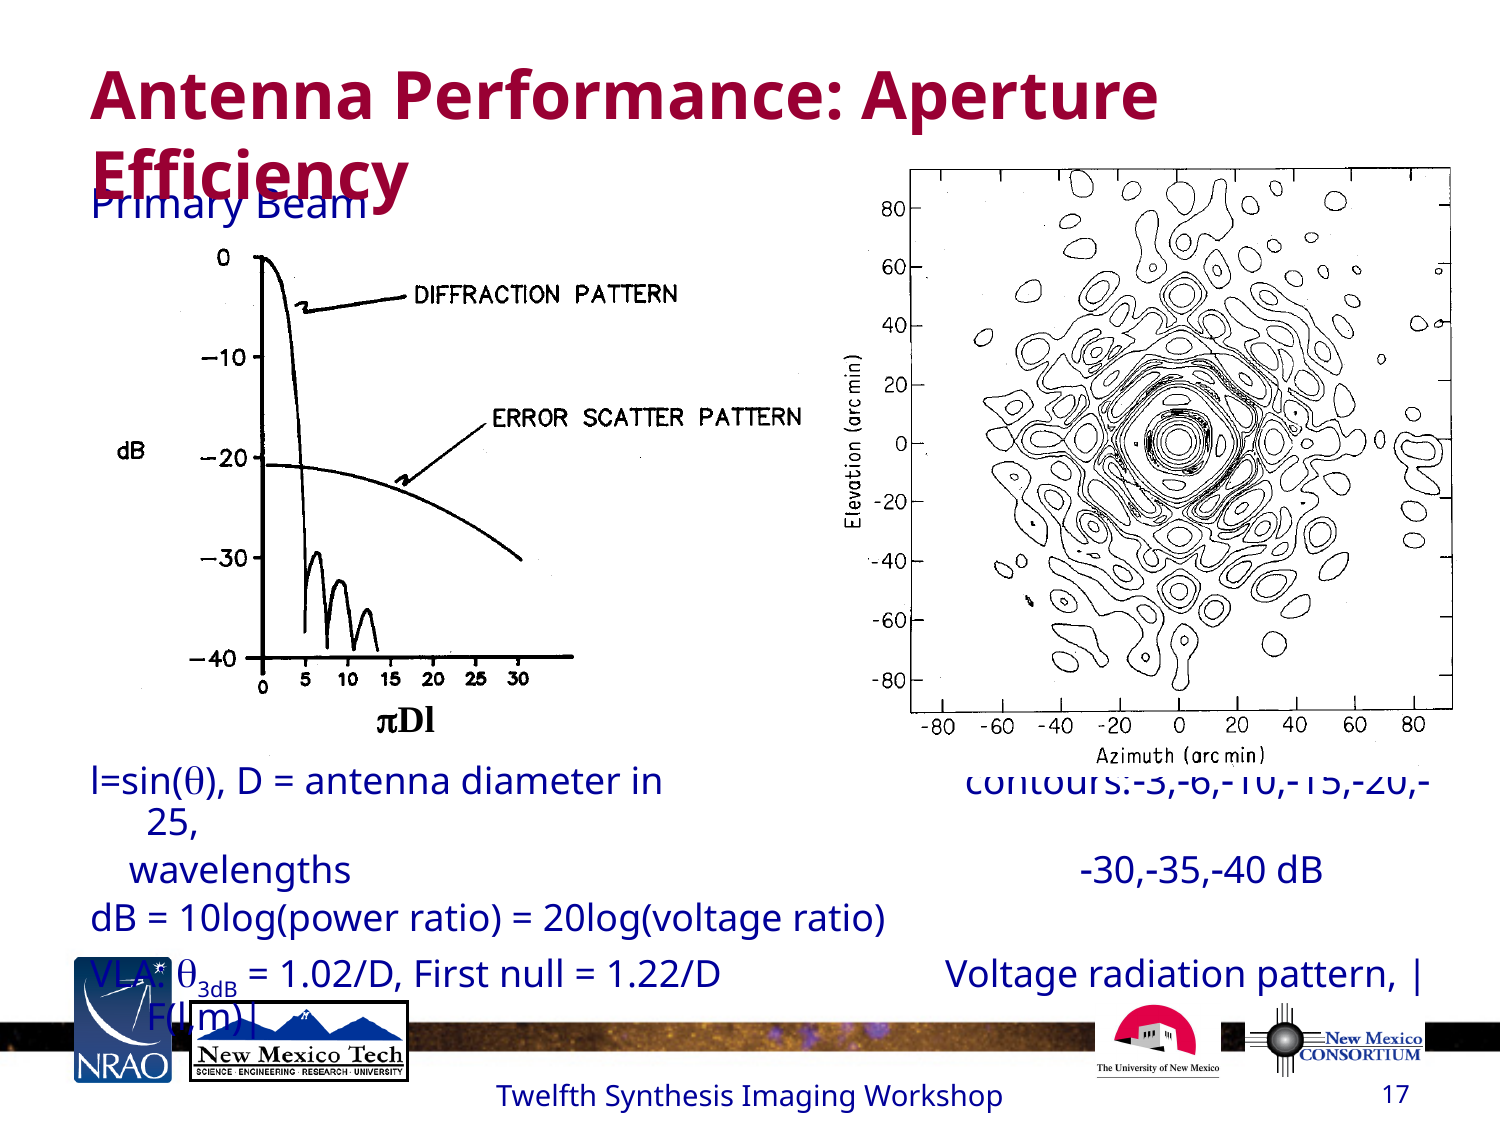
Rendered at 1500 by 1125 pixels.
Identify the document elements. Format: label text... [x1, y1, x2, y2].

footer Twelfth Synthesis Imaging Workshop [75, 1065, 1425, 1125]
title Antenna Performance: Aperture Efficiency [74, 44, 1426, 163]
picture [192, 1004, 406, 1065]
list Primary Beam l=sin(q), D = antenna diameter in contours:-3,-6,-10,-15,-20,-25, wavelengths -30,-35,-40 dB dB = 10log(power ratio) = 20log(voltage ratio) VLA: q3dB = 1.02/D, First null = 1.22/D Voltage radiation pattern, |F(l,m)| [74, 174, 1463, 976]
picture [0, 0, 1500, 1125]
